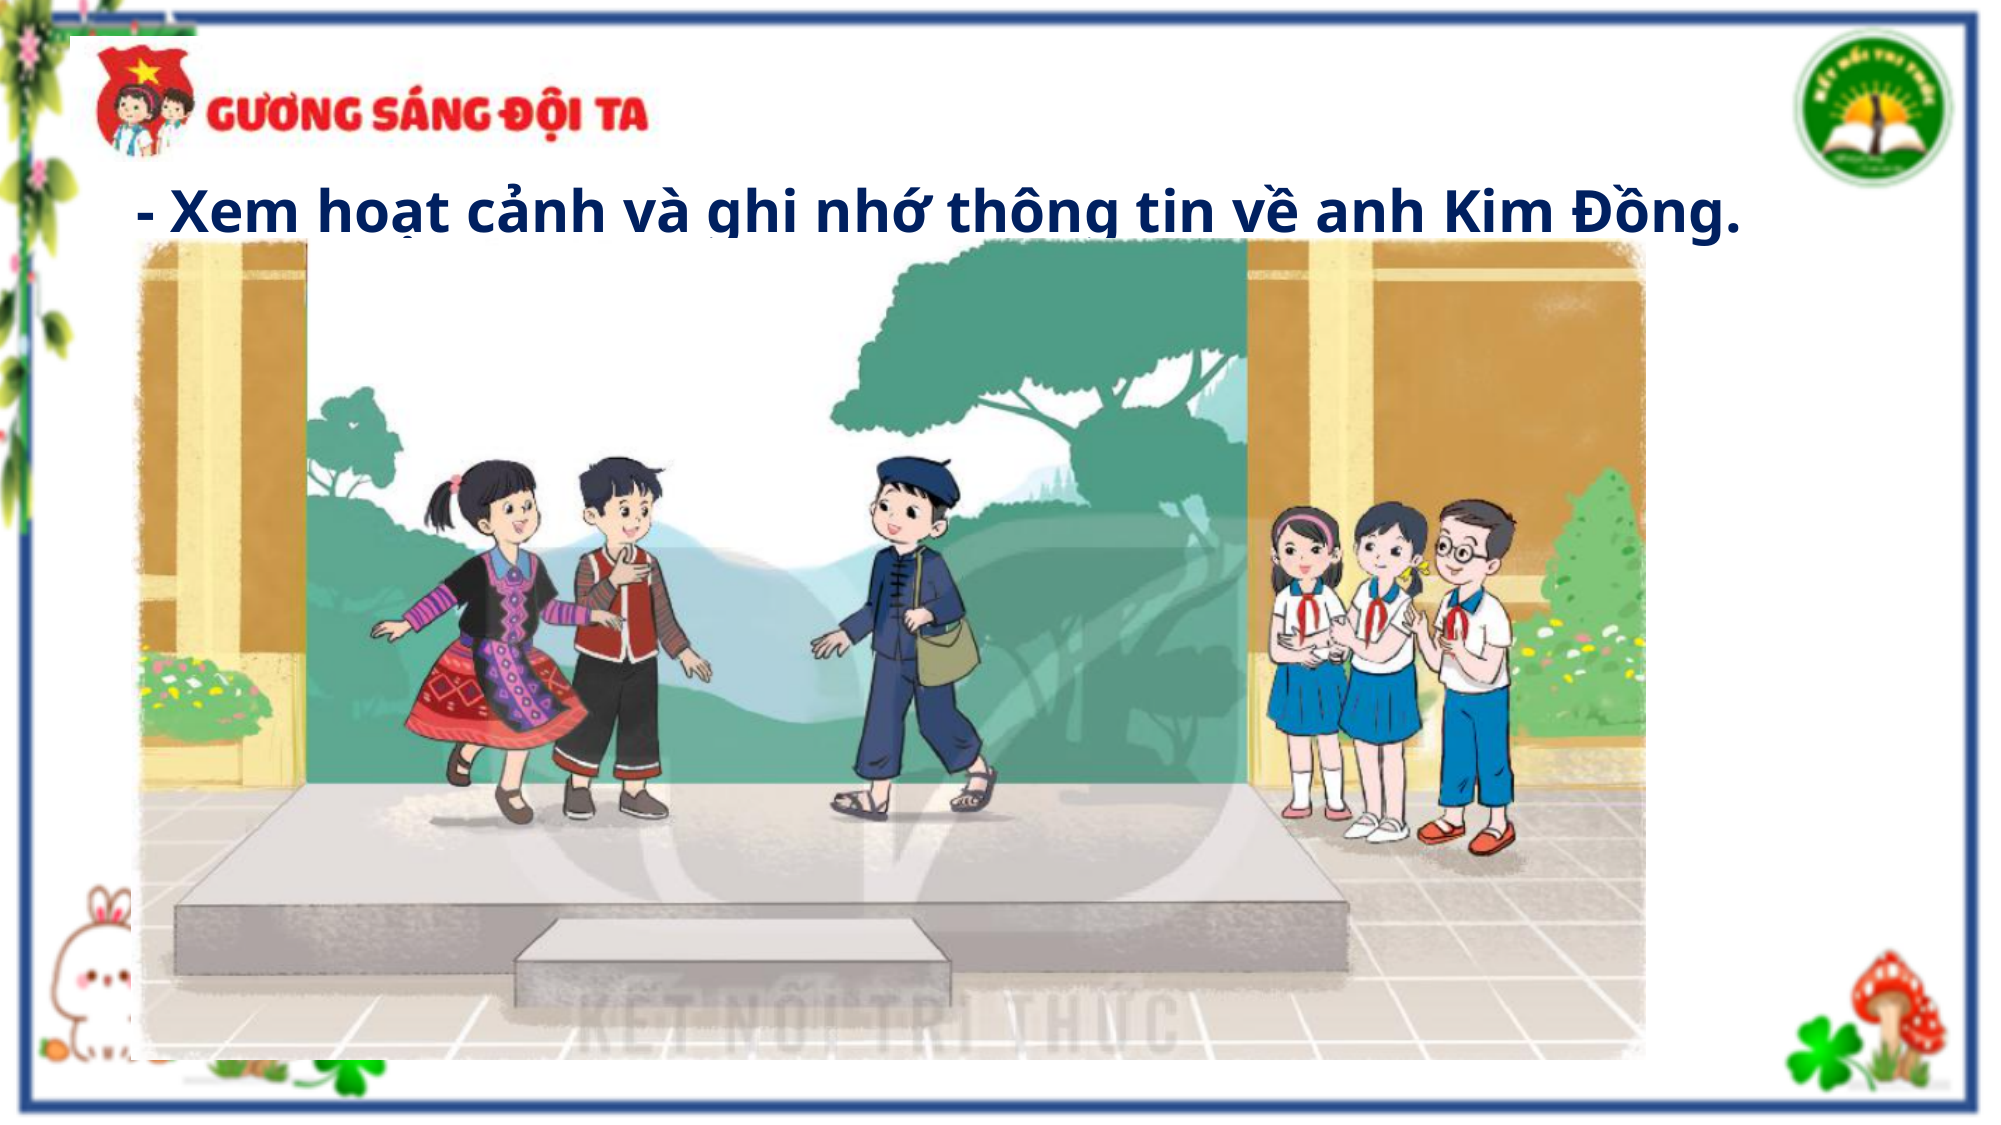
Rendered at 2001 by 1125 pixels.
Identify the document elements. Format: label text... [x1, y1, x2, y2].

text_box - Xem hoạt cảnh và ghi nhớ thông tin về anh Kim Đồng. [13, 141, 1836, 257]
picture [0, 0, 2001, 1125]
